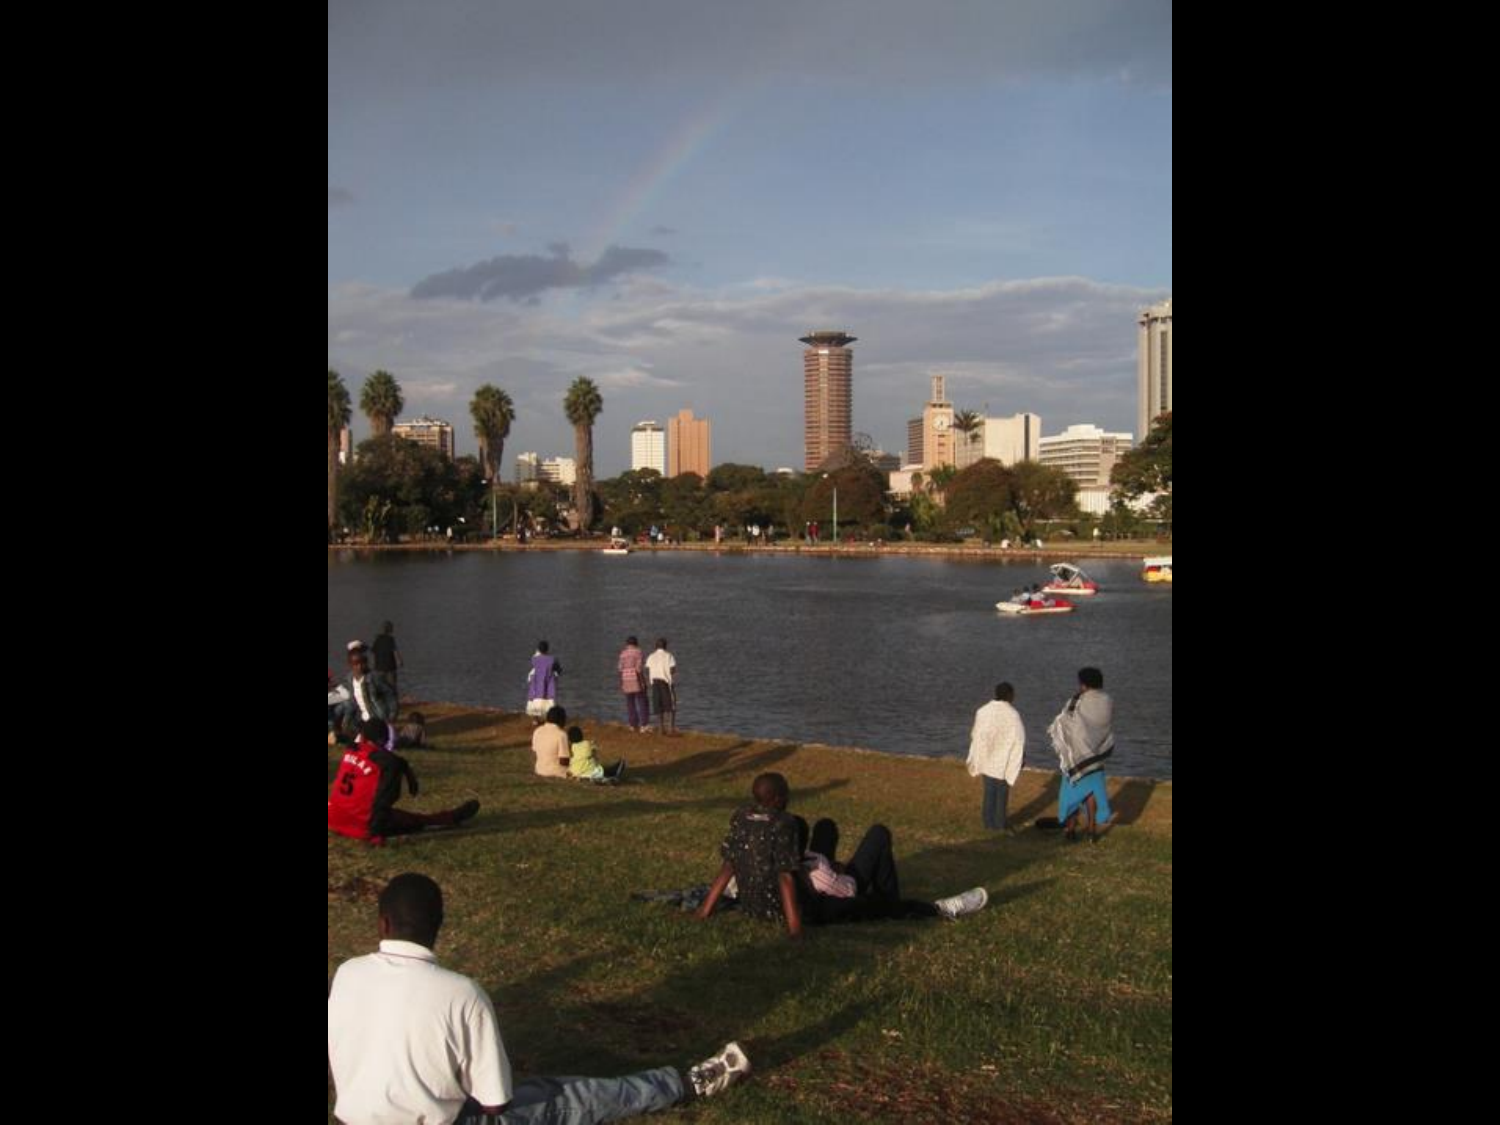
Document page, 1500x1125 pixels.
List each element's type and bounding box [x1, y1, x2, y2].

picture [327, 0, 1173, 1125]
